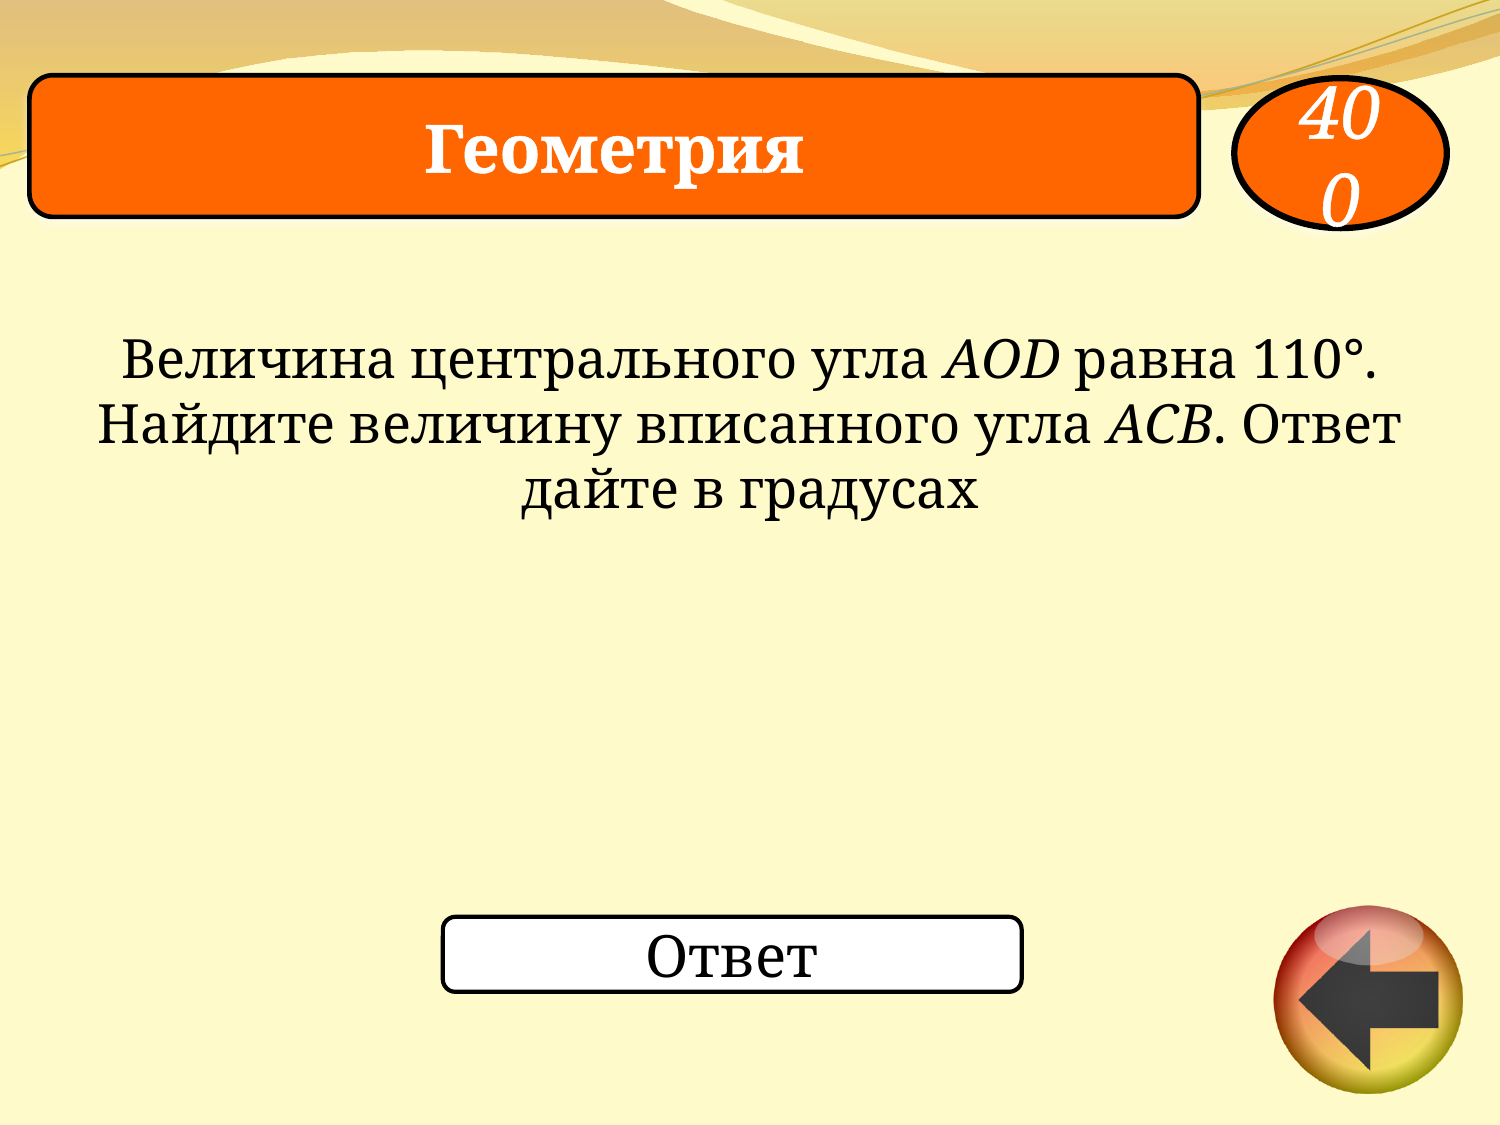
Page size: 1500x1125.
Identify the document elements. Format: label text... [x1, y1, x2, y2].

text_box 400 [1231, 74, 1450, 232]
picture [1272, 904, 1463, 1095]
text_box Ответ [440, 914, 1024, 994]
list Величина центрального угла AOD равна 110°. Найдите величину вписанного угла ACB. Ответ дайте в градусах [75, 317, 1425, 1038]
text_box Геометрия [28, 74, 1200, 218]
text_box 400 [1267, 908, 1272, 1038]
